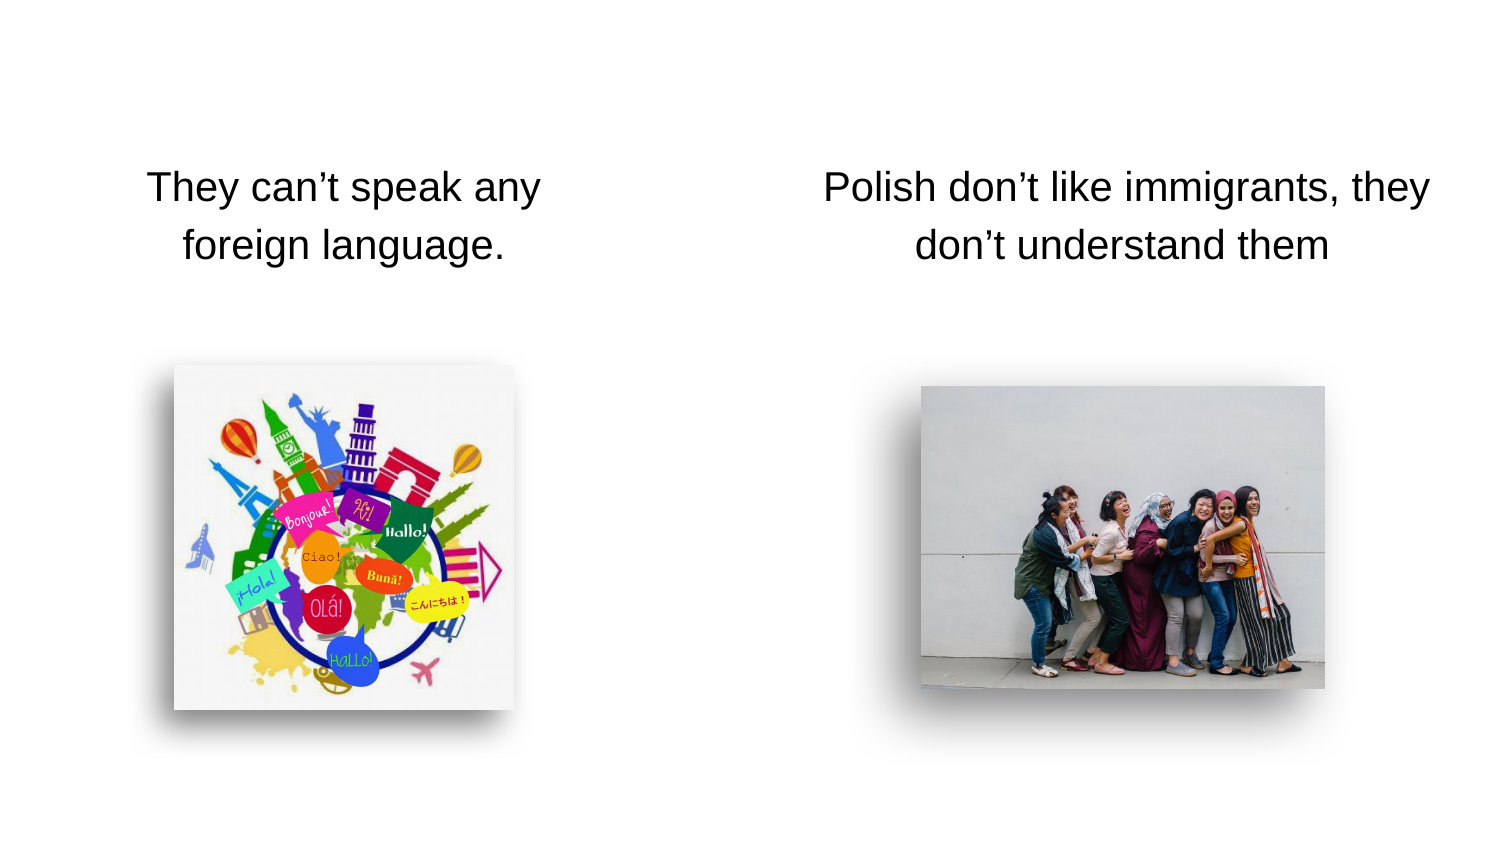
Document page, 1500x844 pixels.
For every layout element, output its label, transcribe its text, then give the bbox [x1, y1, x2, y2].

list They can’t speak any foreign language. [101, 137, 588, 246]
picture [920, 386, 1325, 689]
picture [174, 365, 514, 710]
text_box Polish don’t like immigrants, they don’t understand them [761, 137, 1485, 263]
